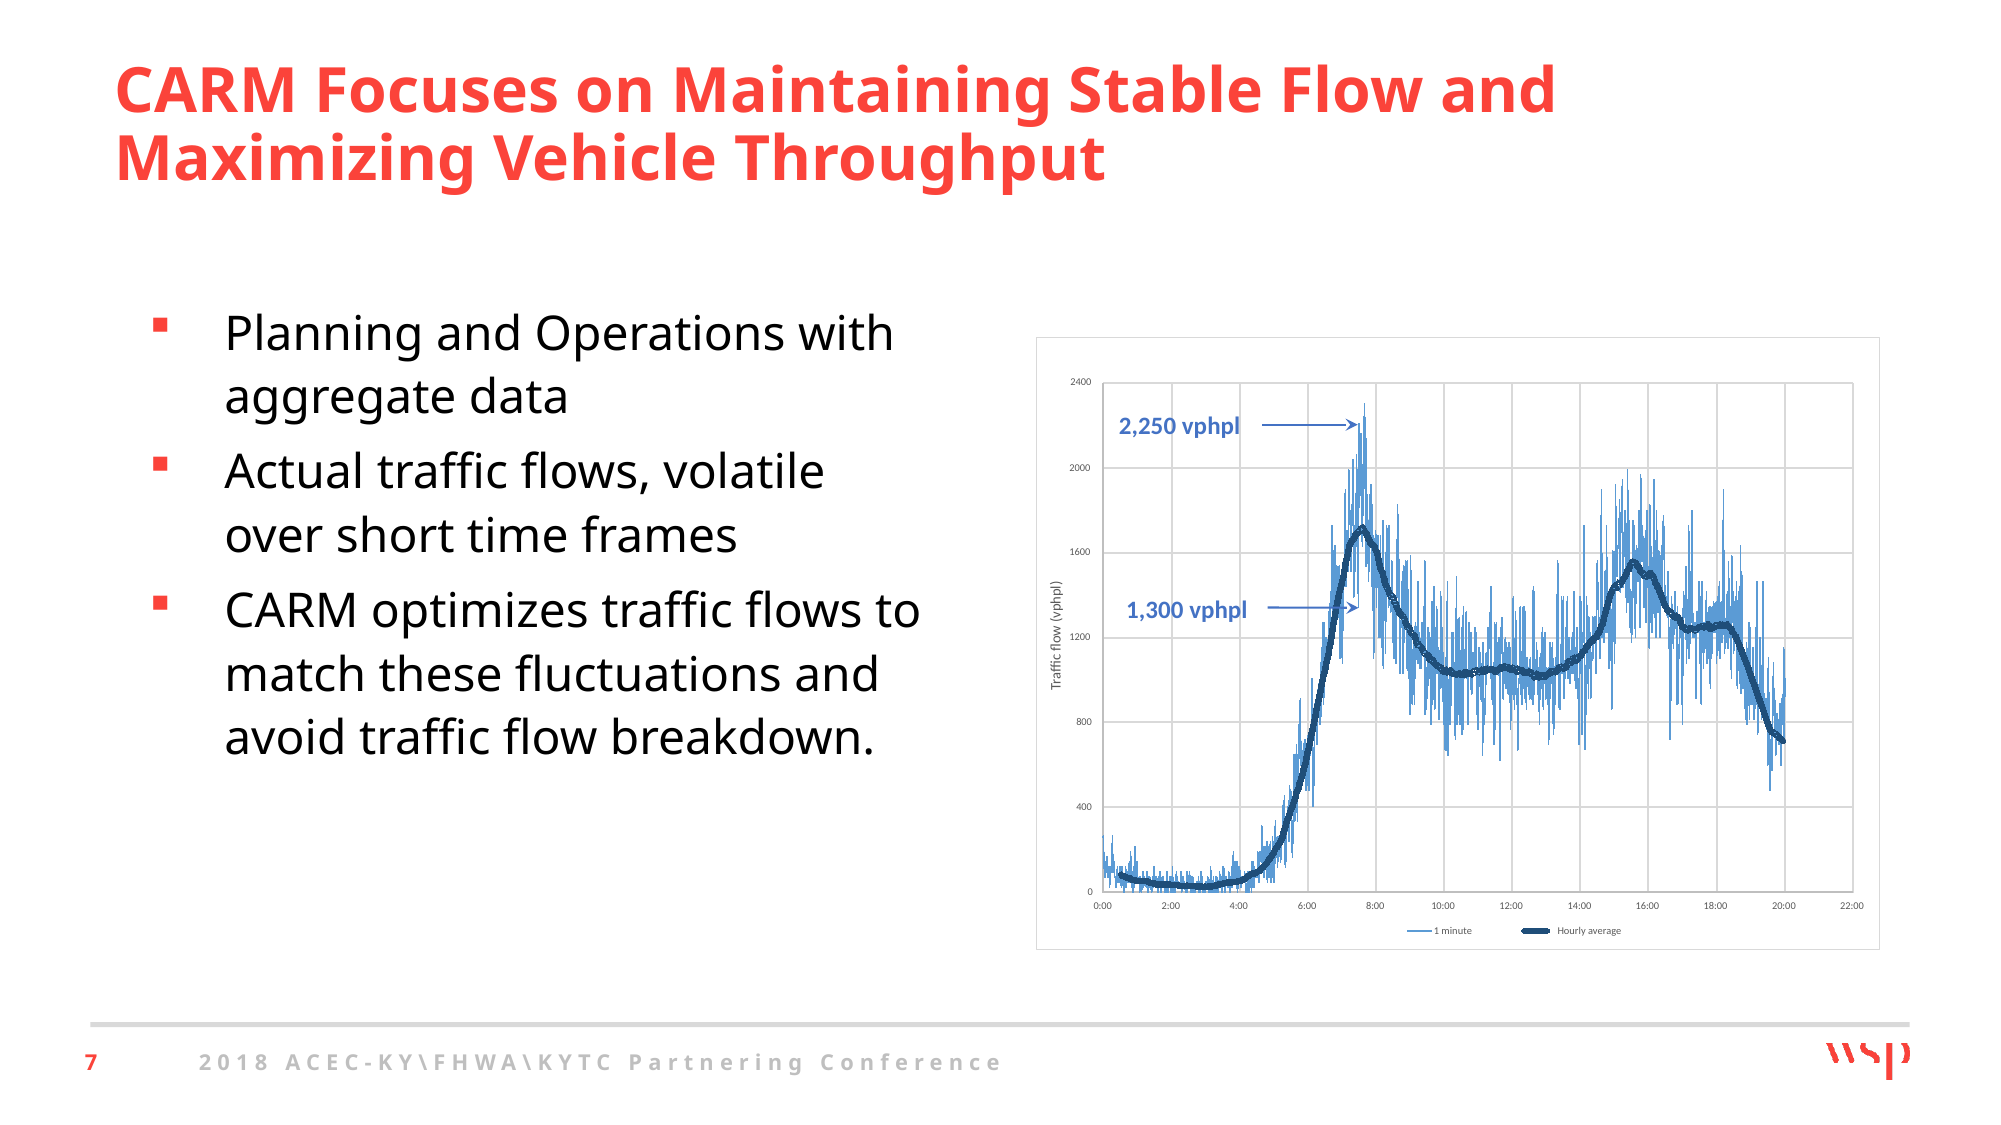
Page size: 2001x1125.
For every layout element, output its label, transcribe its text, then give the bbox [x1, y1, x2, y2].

picture [1826, 1043, 1910, 1080]
list Planning and Operations with aggregate data Actual traffic flows, volatile over short time frames CARM optimizes traffic flows to match these fluctuations and avoid traffic flow breakdown. [134, 288, 941, 948]
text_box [1035, 336, 1880, 950]
title CARM Focuses on Maintaining Stable Flow and Maximizing Vehicle Throughput [99, 32, 1684, 221]
